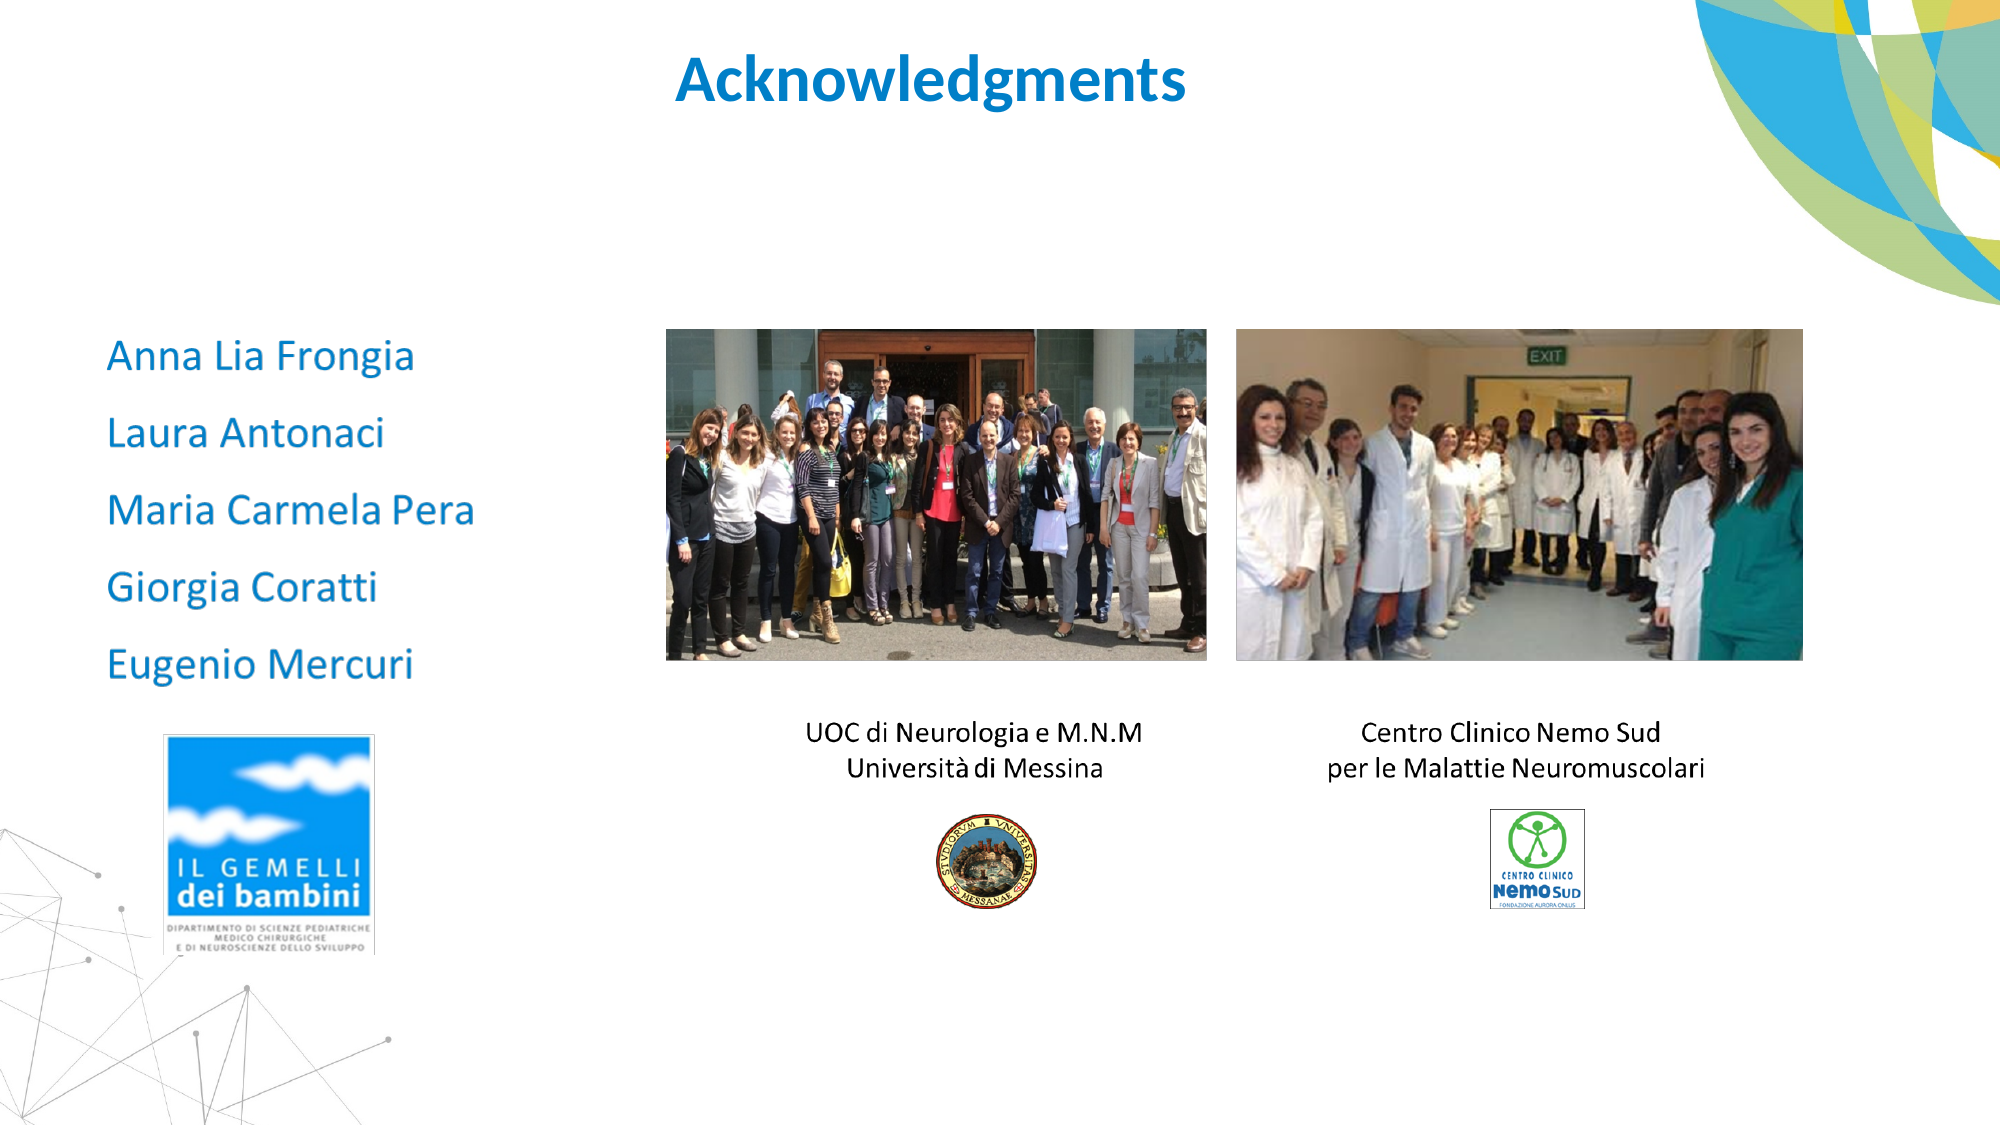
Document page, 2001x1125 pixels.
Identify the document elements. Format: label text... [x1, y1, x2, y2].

picture [0, 312, 613, 1125]
picture [666, 0, 2000, 910]
title Acknowledgments [157, 48, 1706, 115]
